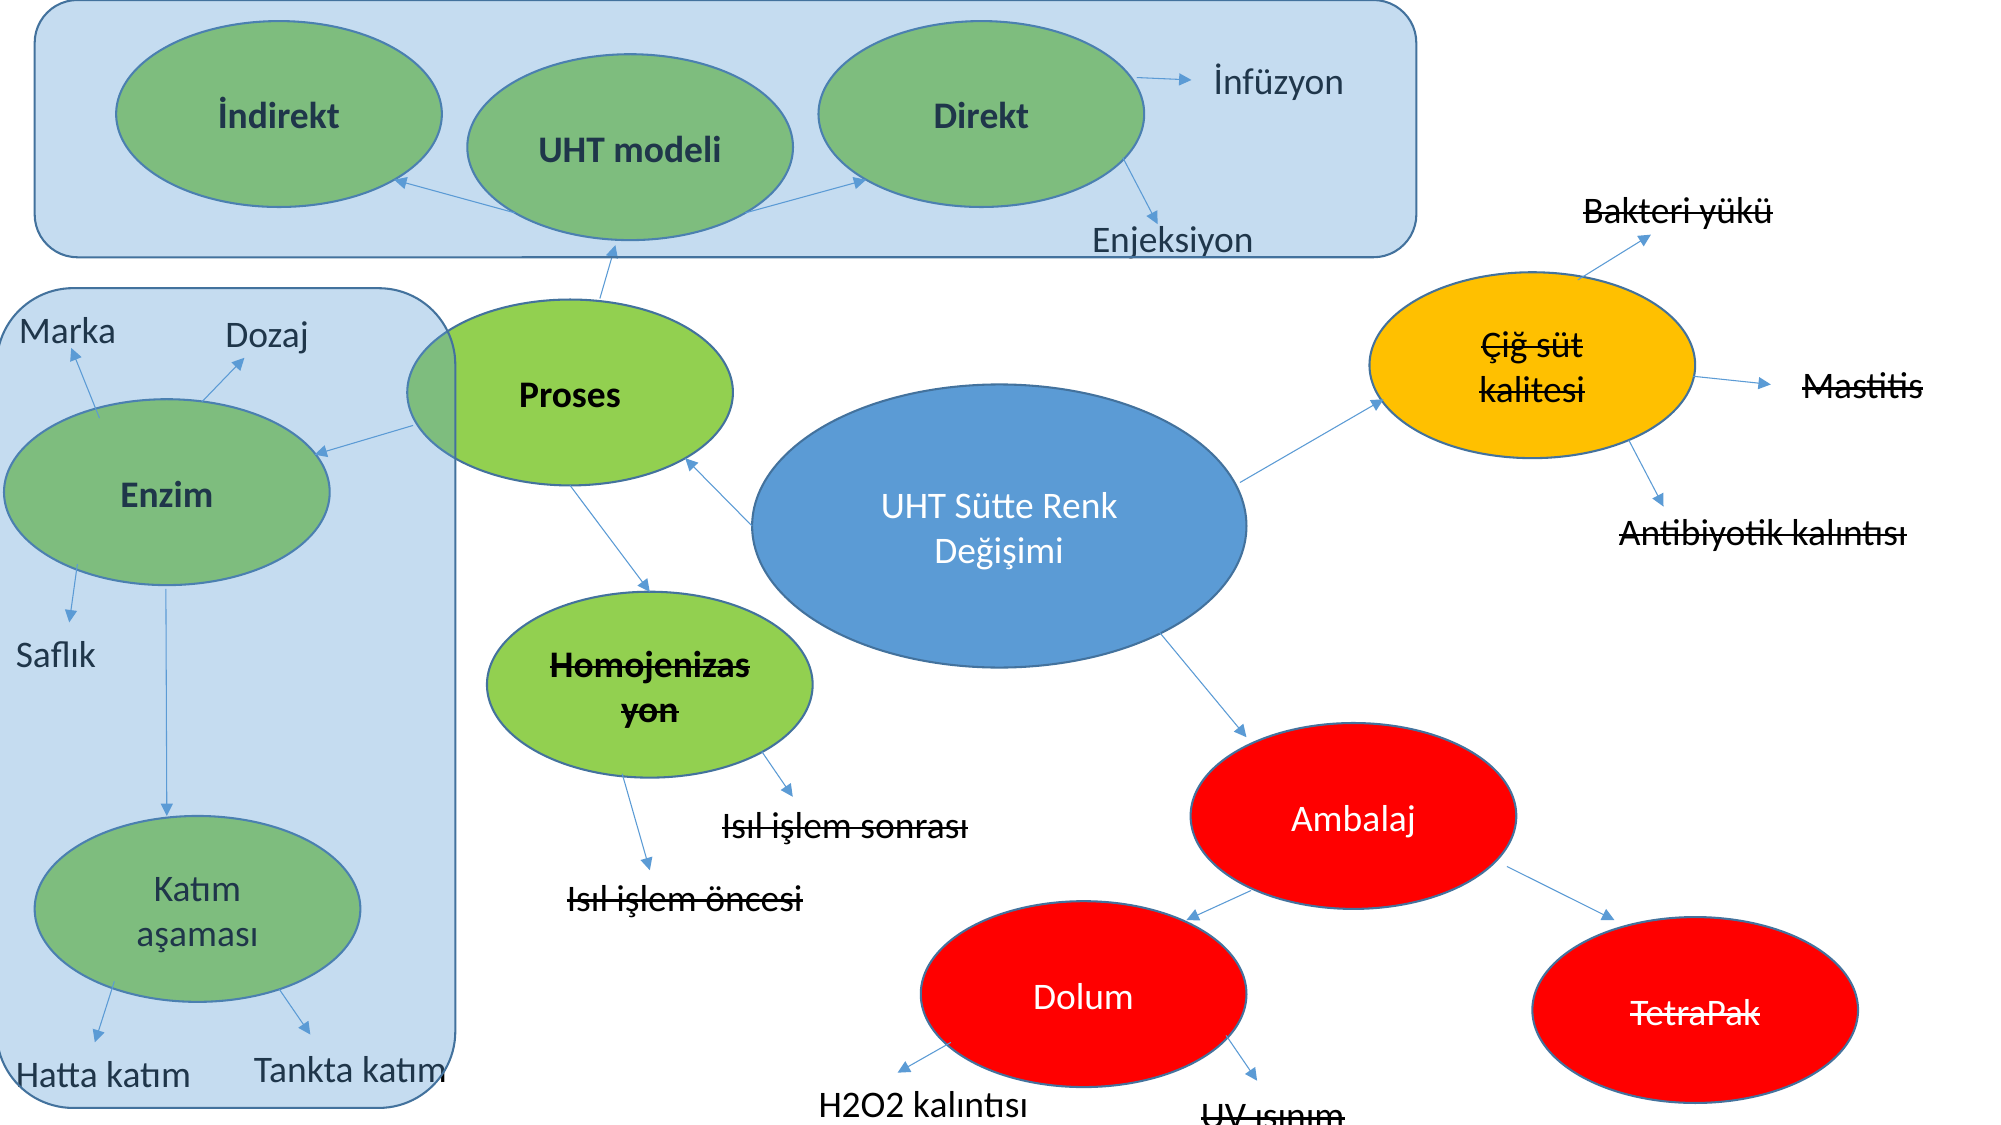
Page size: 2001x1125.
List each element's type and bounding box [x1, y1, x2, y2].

text_box [1, 21, 1971, 1125]
text_box [39, 0, 1412, 21]
text_box [69, 564, 78, 623]
